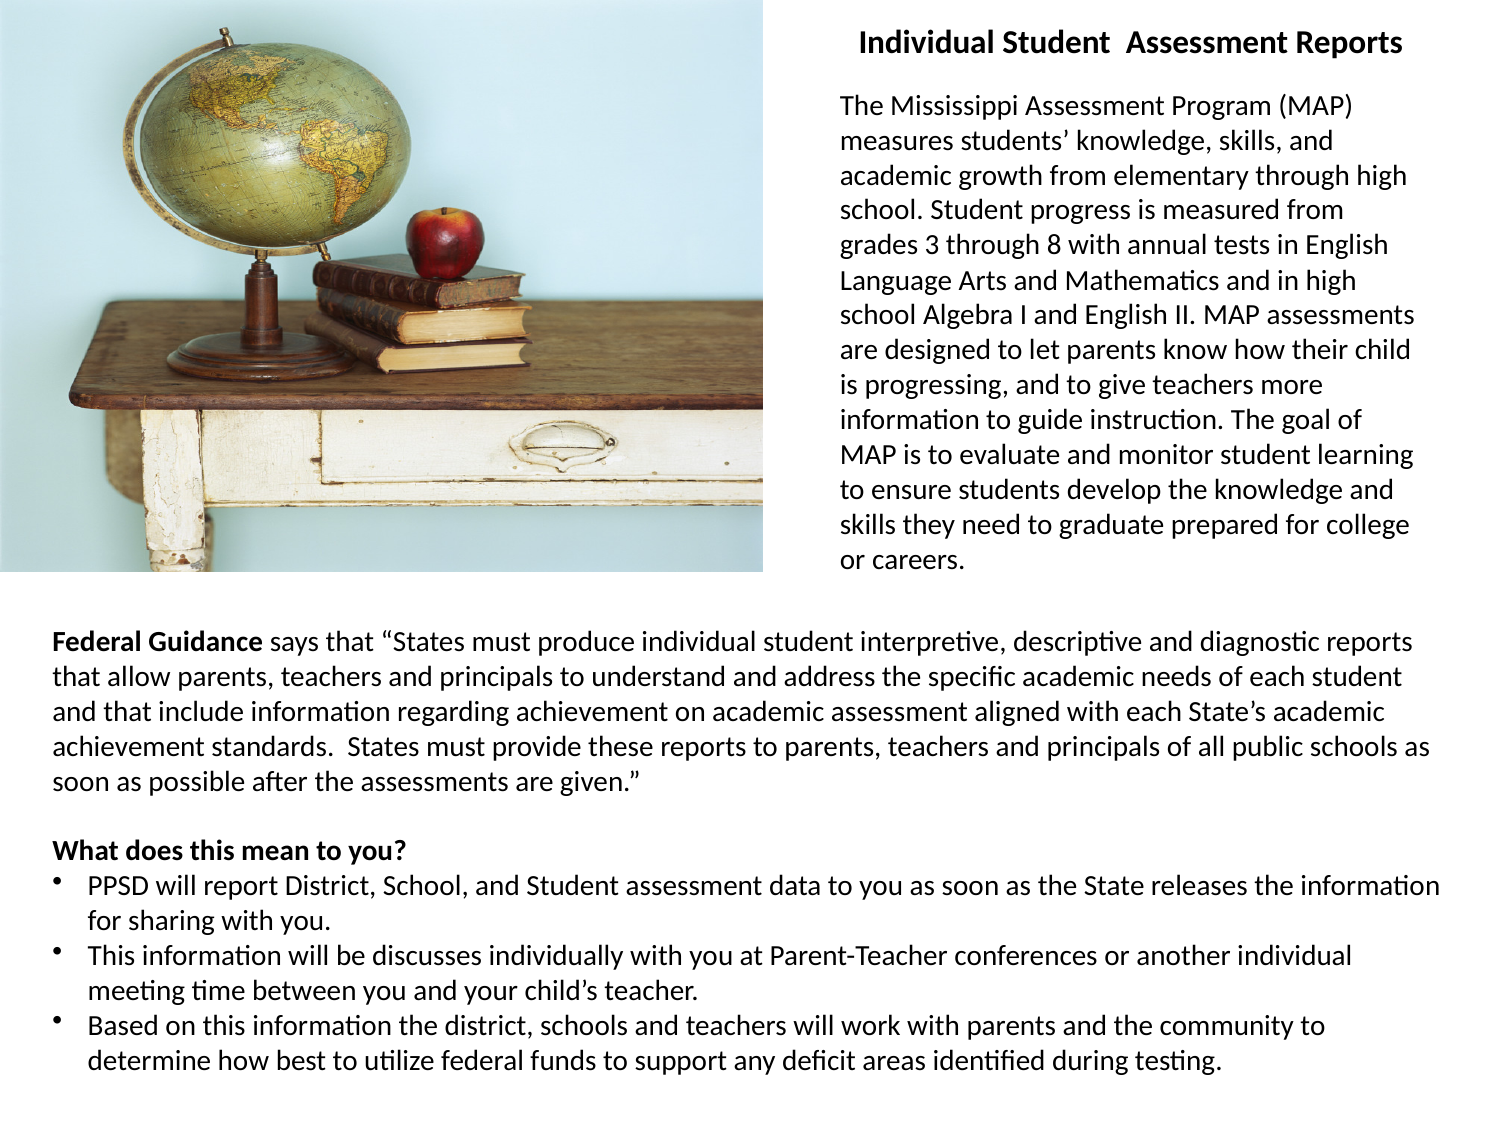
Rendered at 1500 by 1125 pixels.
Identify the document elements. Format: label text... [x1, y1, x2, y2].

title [0, 0, 763, 572]
text_box Federal Guidance says that “States must produce individual student interpretive, descriptive and diagnostic reports that allow parents, teachers and principals to understand and address the specific academic needs of each student and that include information regarding achievement on academic assessment aligned with each State’s academic achievement standards. States must provide these reports to parents, teachers and principals of all public schools as soon as possible after the assessments are given.” What does this mean to you? PPSD will report District, School, and Student assessment data to you as soon as the State releases the information for sharing with you. This information will be discusses individually with you at Parent-Teacher conferences or another individual meeting time between you and your child’s teacher. Based on this information the district, schools and teachers will work with parents and the community to determine how best to utilize federal funds to support any deficit areas identified during testing. [37, 564, 1463, 1119]
text_box Individual Student Assessment Reports The Mississippi Assessment Program (MAP) measures students’ knowledge, skills, and academic growth from elementary through high school. Student progress is measured from grades 3 through 8 with annual tests in English Language Arts and Mathematics and in high school Algebra I and English II. MAP assessments are designed to let parents know how their child is progressing, and to give teachers more information to guide instruction. The goal of MAP is to evaluate and monitor student learning to ensure students develop the knowledge and skills they need to graduate prepared for college or careers. [824, 12, 1438, 583]
